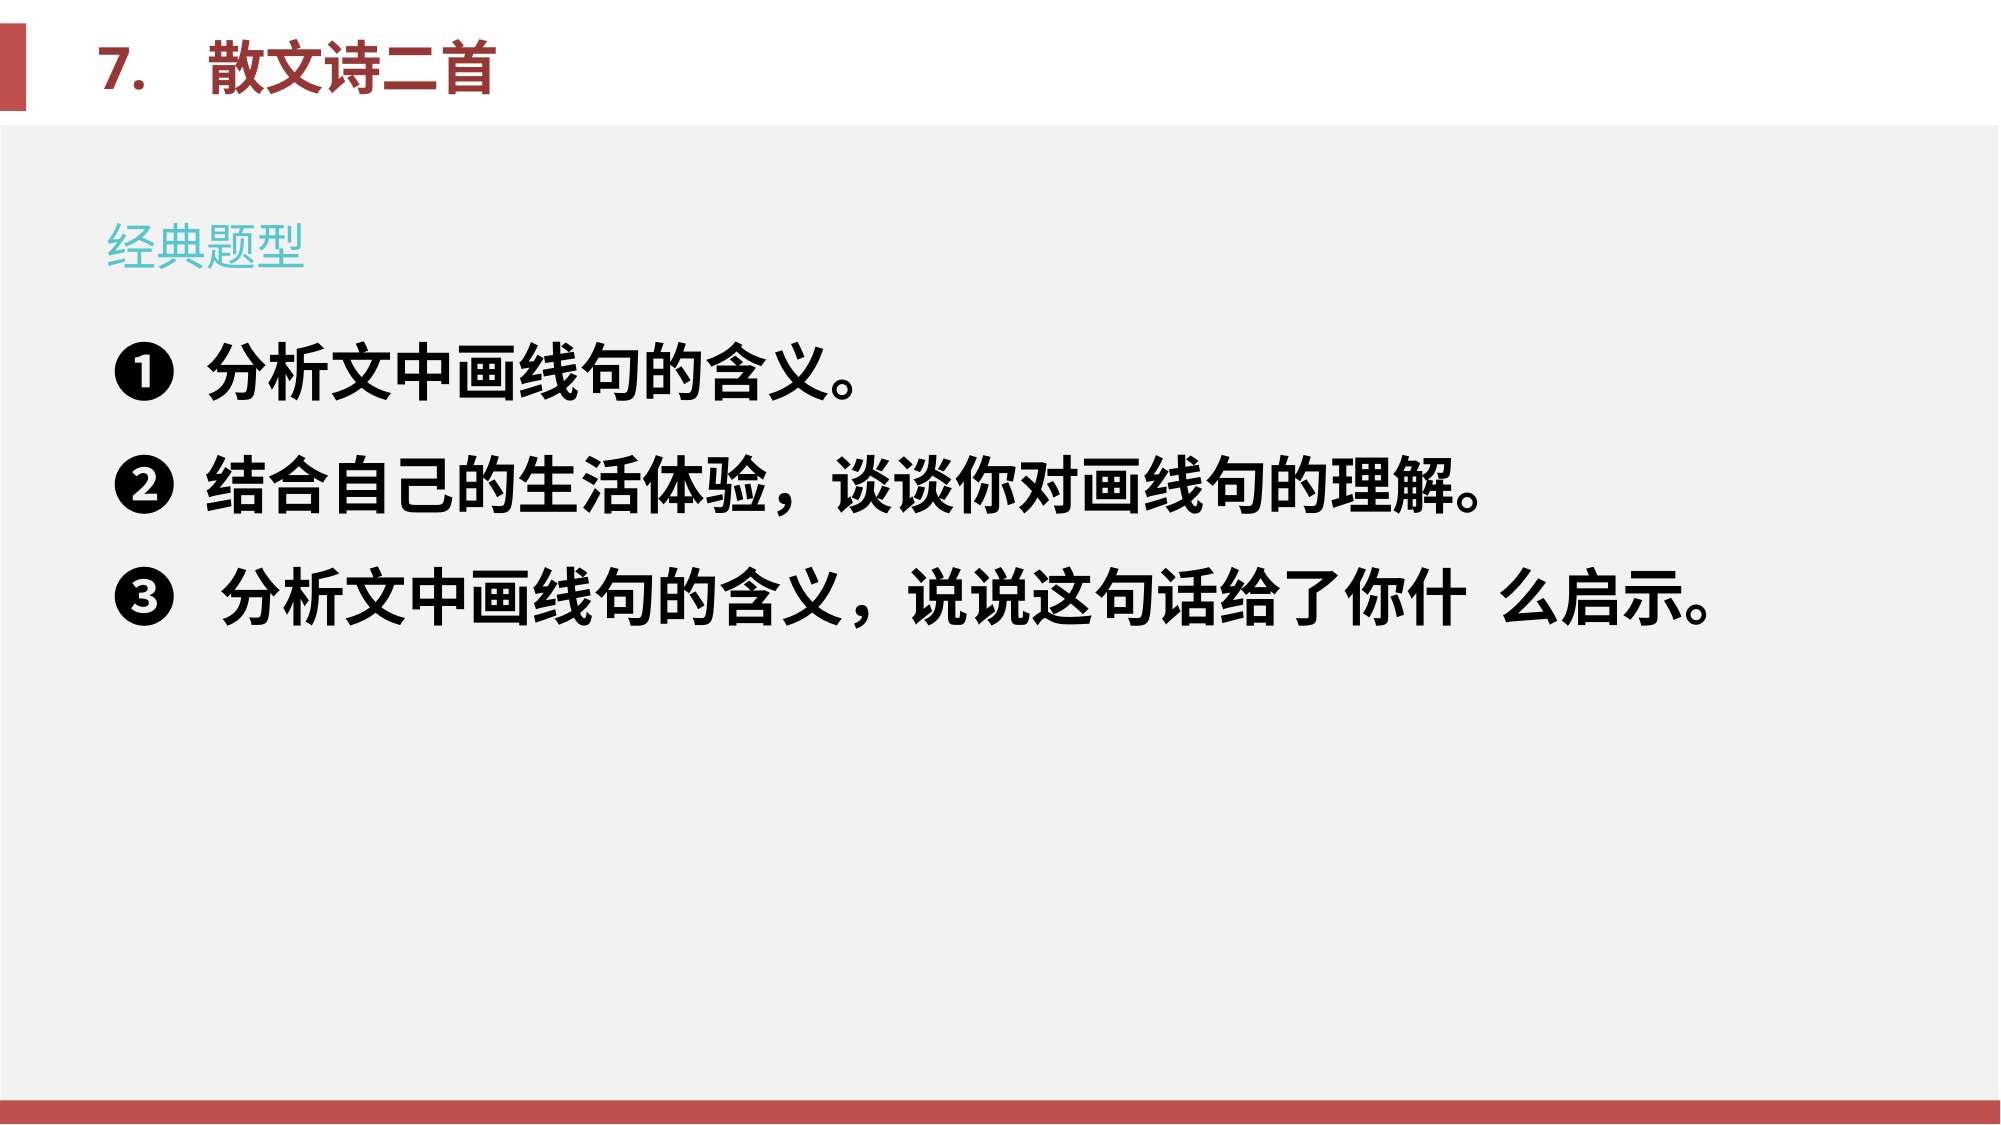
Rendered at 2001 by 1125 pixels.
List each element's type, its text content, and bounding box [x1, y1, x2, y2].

text_box 经典题型 [91, 208, 395, 283]
text_box ❶ 分析文中画线句的含义。 ❷ 结合自己的生活体验，谈谈你对画线句的理解。 ❸ 分析文中画线句的含义，说说这句话给了你什 么启示。 [98, 288, 1925, 641]
